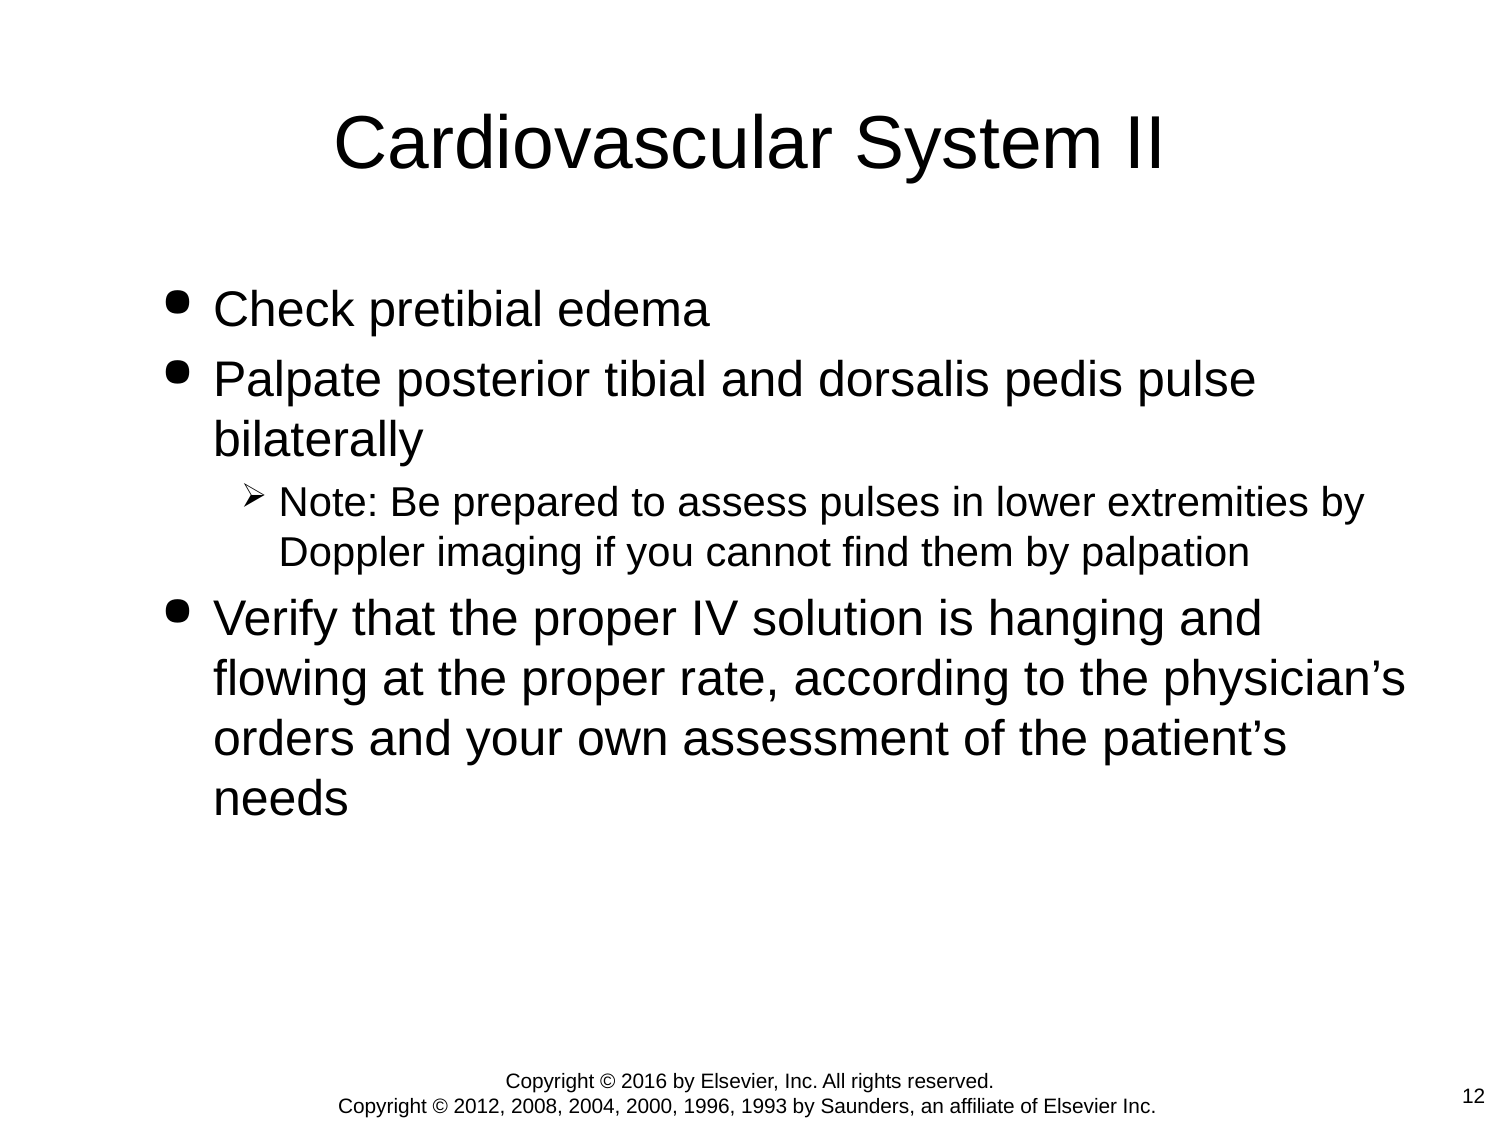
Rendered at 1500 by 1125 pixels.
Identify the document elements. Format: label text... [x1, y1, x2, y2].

list Check pretibial edema Palpate posterior tibial and dorsalis pedis pulse bilaterally Note: Be prepared to assess pulses in lower extremities by Doppler imaging if you cannot find them by palpation Verify that the proper IV solution is hanging and flowing at the proper rate, according to the physician’s orders and your own assessment of the patient’s needs [76, 269, 1427, 1000]
footer Copyright © 2016 by Elsevier, Inc. All rights reserved. Copyright © 2012, 2008, 2004, 2000, 1996, 1993 by Saunders, an affiliate of Elsevier Inc. [162, 1059, 1338, 1123]
title Cardiovascular System II [75, 45, 1425, 233]
slide_number 12 [1149, 1065, 1500, 1125]
